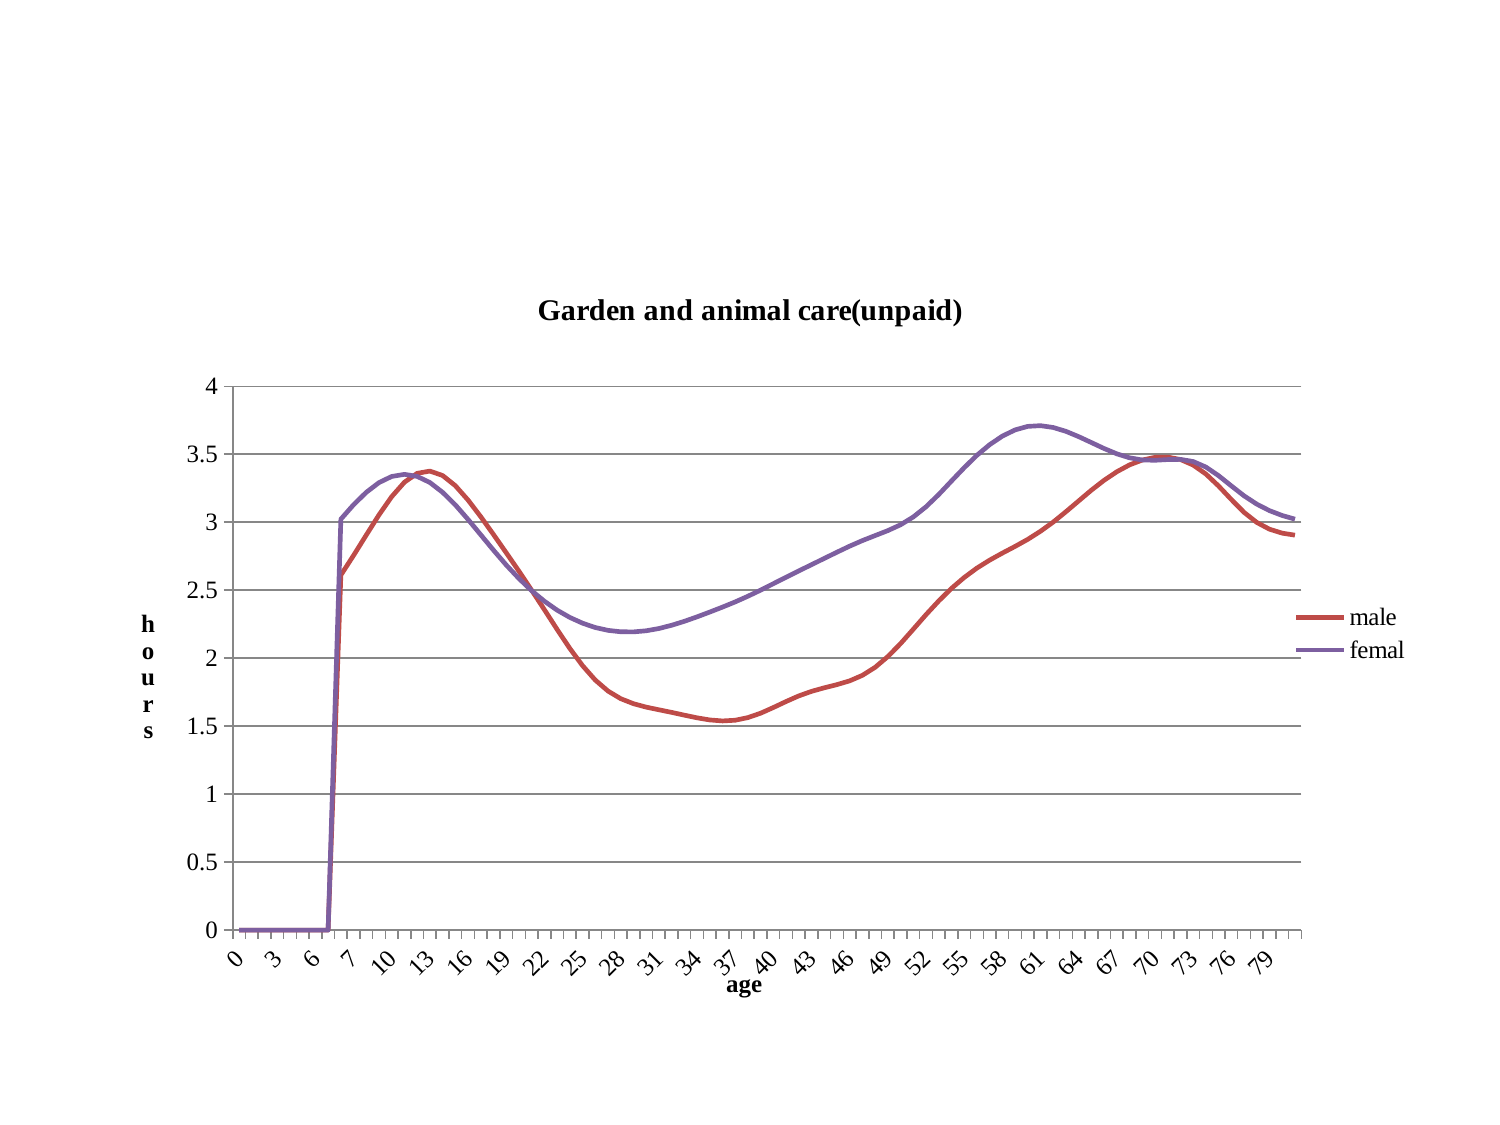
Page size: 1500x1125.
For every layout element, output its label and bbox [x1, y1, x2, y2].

chart [74, 262, 1426, 1006]
